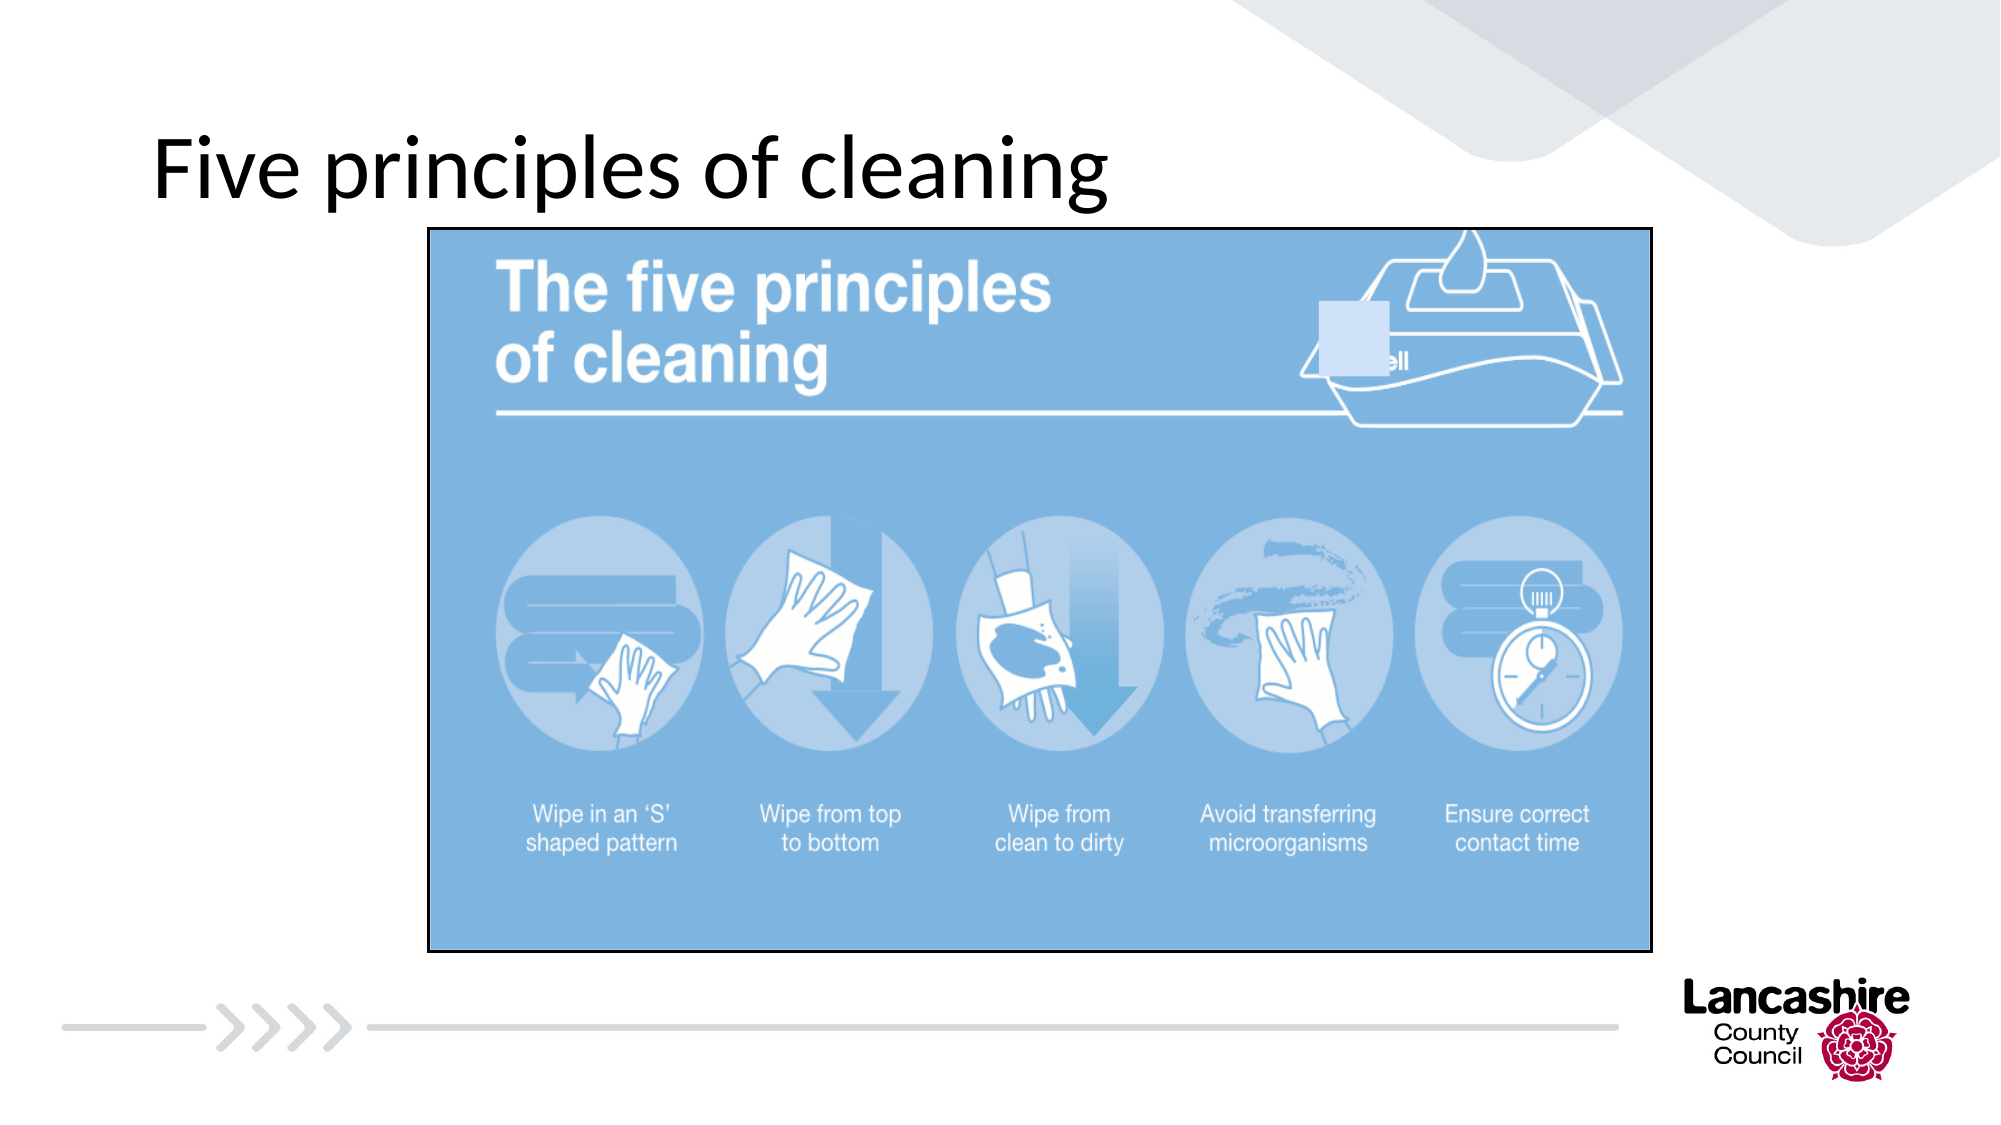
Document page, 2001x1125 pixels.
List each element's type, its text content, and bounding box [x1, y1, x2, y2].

picture [0, 0, 2000, 1125]
title Five principles of cleaning [137, 59, 1863, 278]
